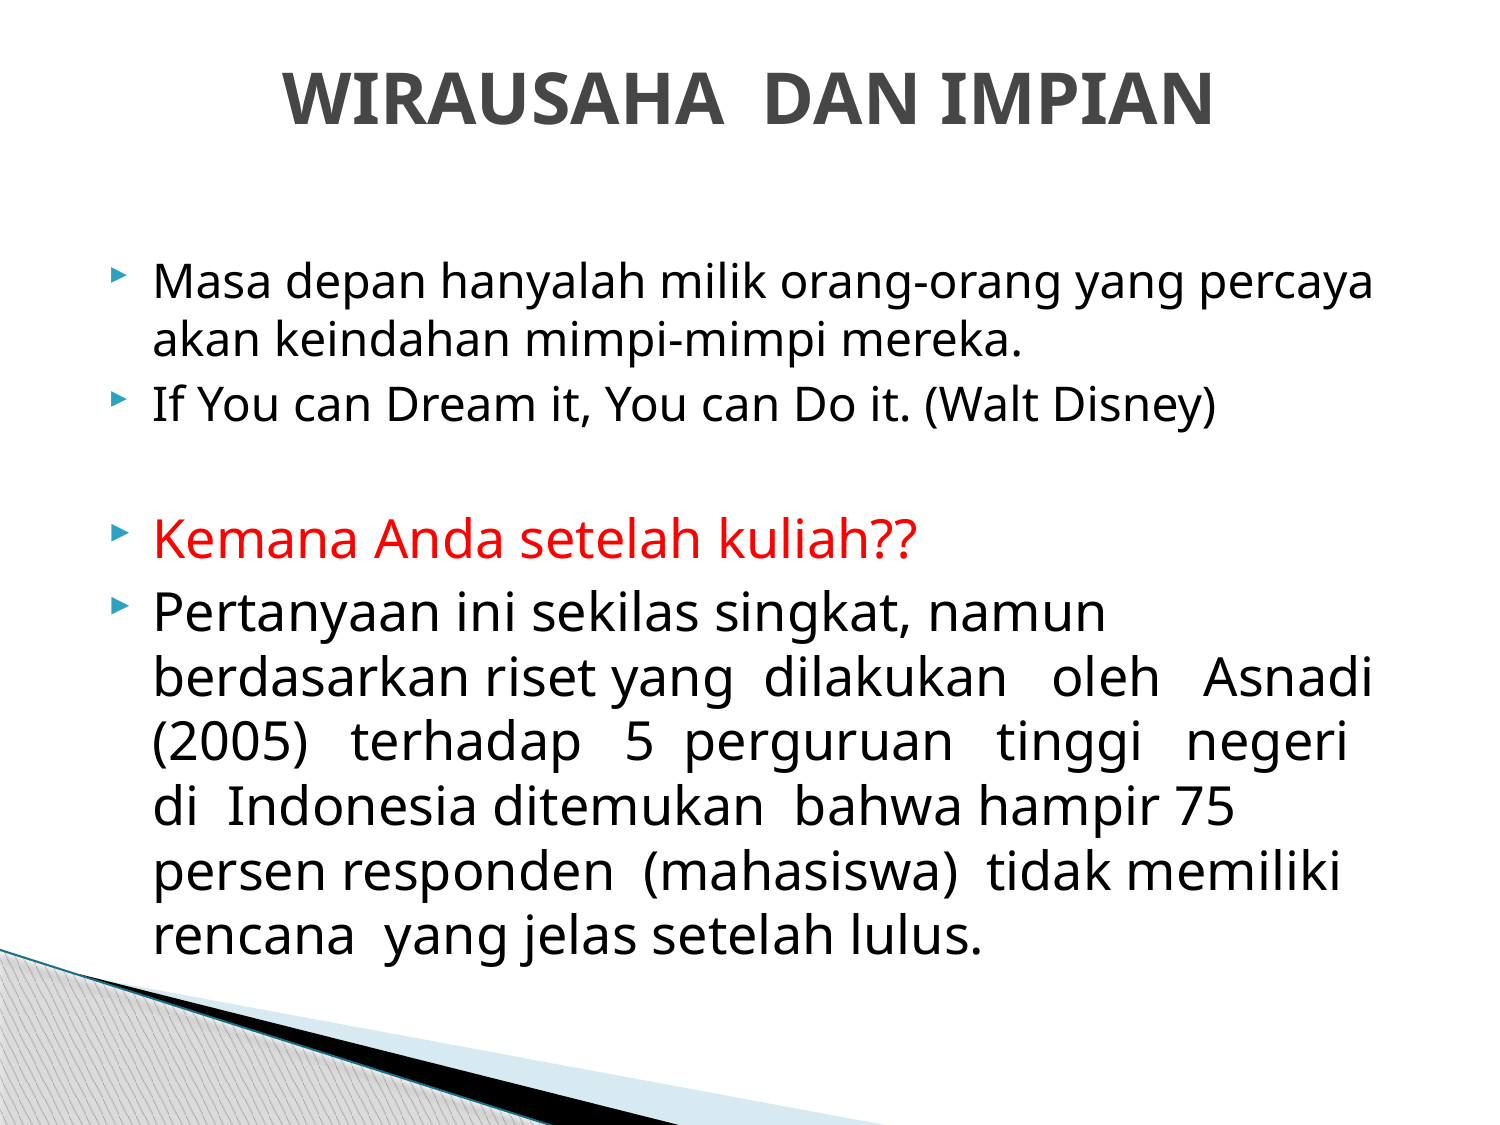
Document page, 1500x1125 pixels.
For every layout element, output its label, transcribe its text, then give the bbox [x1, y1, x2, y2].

list Masa depan hanyalah milik orang-orang yang percaya akan keindahan mimpi-mimpi mereka. If You can Dream it, You can Do it. (Walt Disney) Kemana Anda setelah kuliah?? Pertanyaan ini sekilas singkat, namun berdasarkan riset yang dilakukan oleh Asnadi (2005) terhadap 5 perguruan tinggi negeri di Indonesia ditemukan bahwa hampir 75 persen responden (mahasiswa) tidak memiliki rencana yang jelas setelah lulus. [75, 243, 1425, 986]
title WIRAUSAHA DAN IMPIAN [75, 45, 1425, 233]
